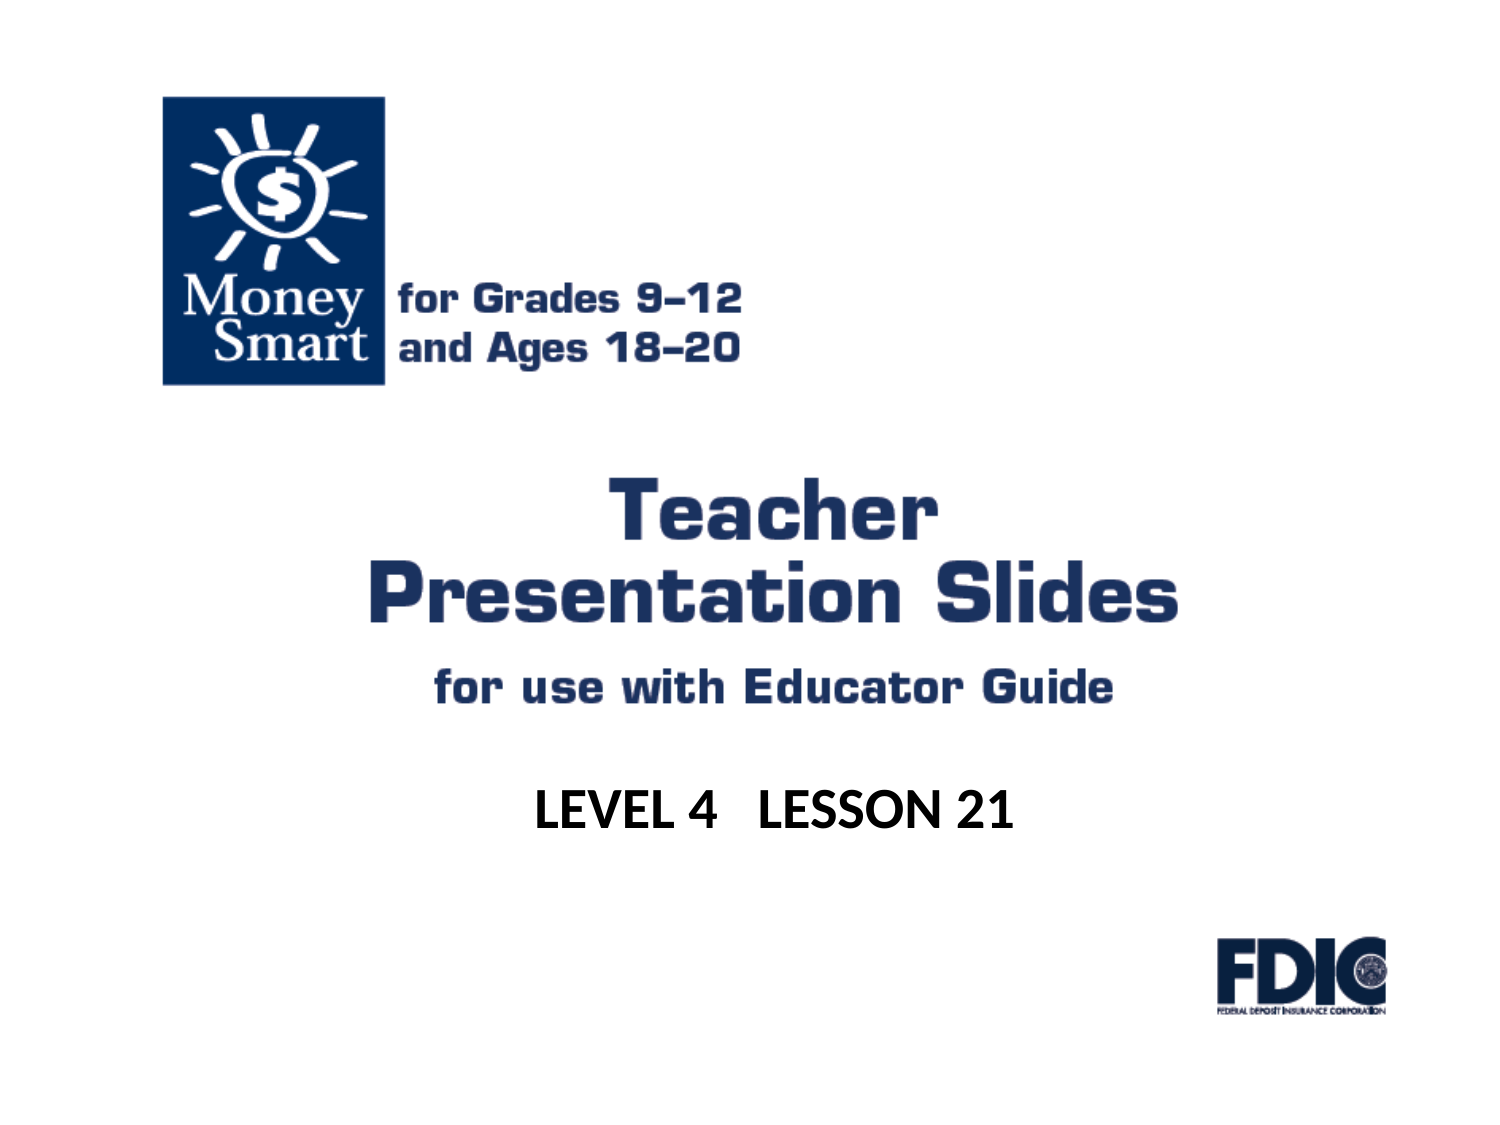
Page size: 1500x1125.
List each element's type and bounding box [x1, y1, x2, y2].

picture [124, 50, 1413, 1046]
